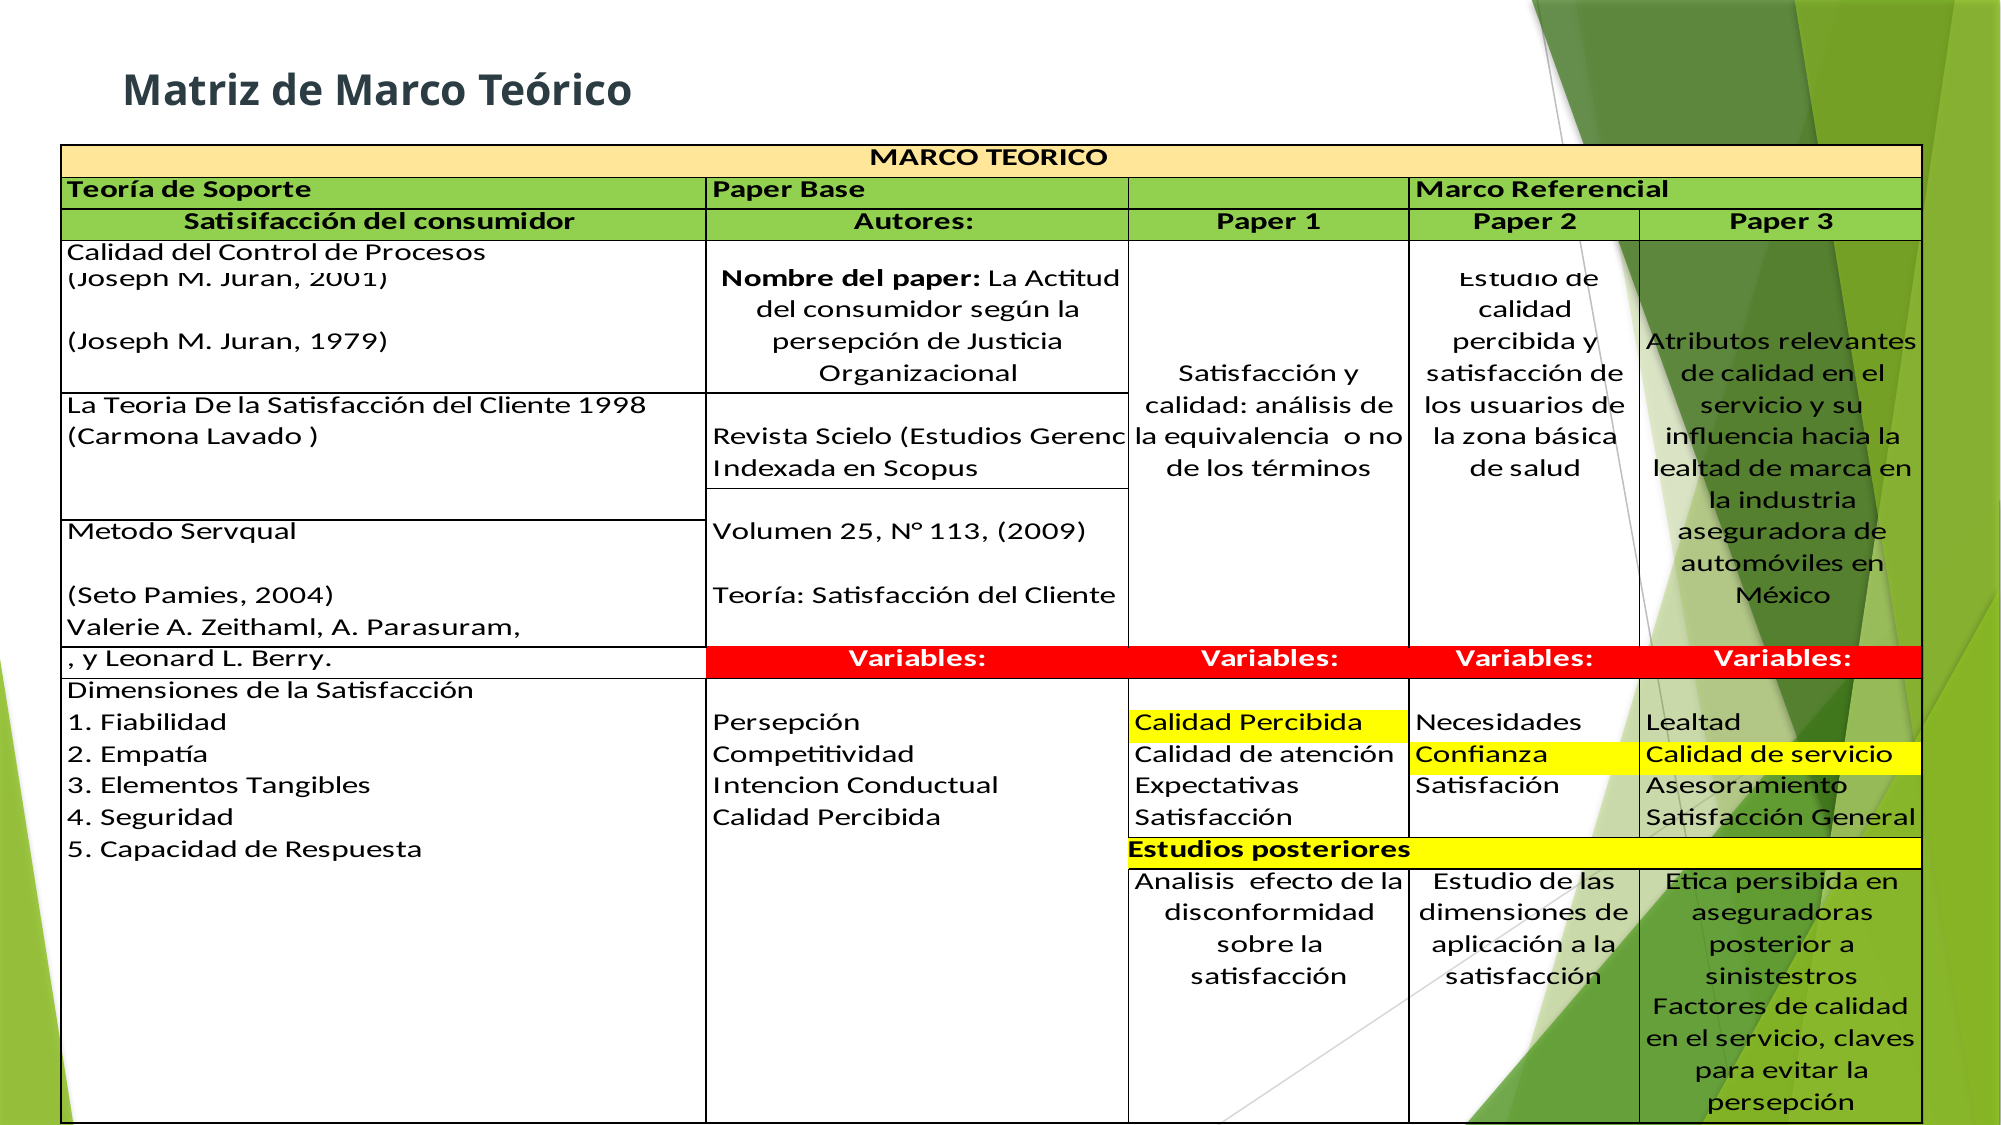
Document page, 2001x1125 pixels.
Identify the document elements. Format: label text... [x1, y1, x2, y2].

title Matriz de Marco Teórico [107, 61, 1833, 143]
picture [59, 144, 1926, 1125]
